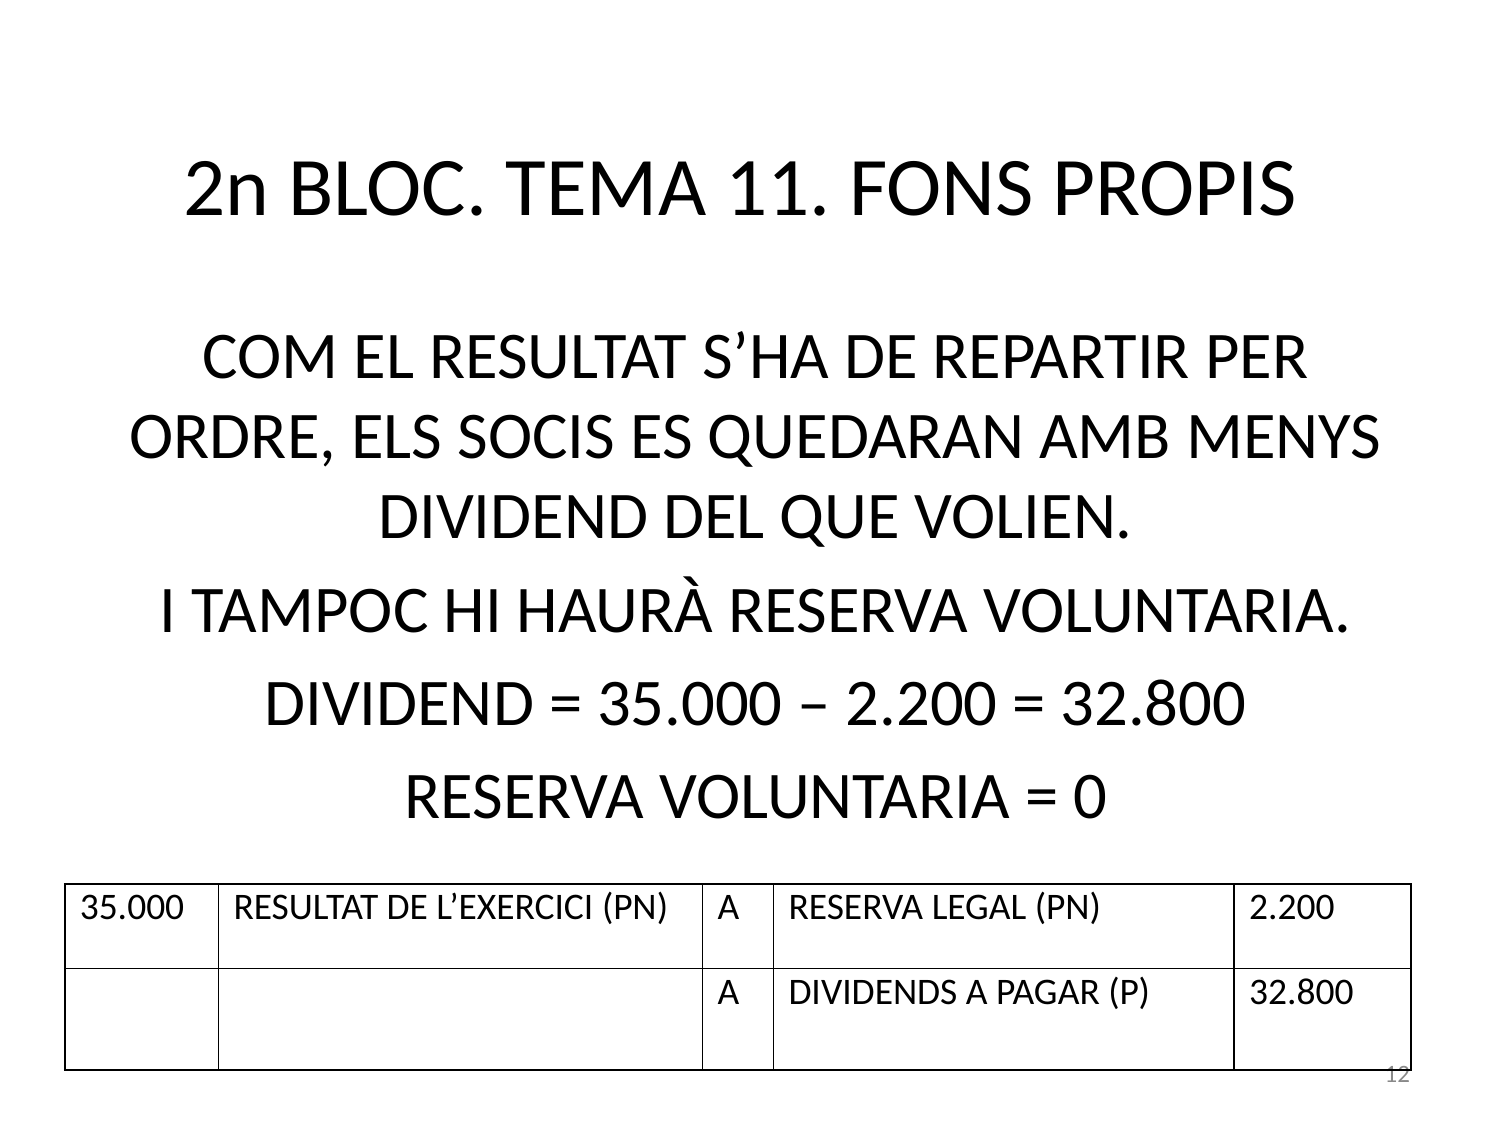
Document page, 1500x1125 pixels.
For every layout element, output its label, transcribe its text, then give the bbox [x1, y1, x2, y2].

table_cell 32.800 [1235, 969, 1410, 1069]
table_cell DIVIDENDS A PAGAR (P) [774, 969, 1233, 1069]
table_cell A [703, 969, 773, 1069]
table_cell [66, 969, 218, 1069]
subtitle COM EL RESULTAT S’HA DE REPARTIR PER ORDRE, ELS SOCIS ES QUEDARAN AMB MENYS DIVIDEND DEL QUE VOLIEN. I TAMPOC HI HAURÀ RESERVA VOLUNTARIA. DIVIDEND = 35.000 – 2.200 = 32.800 RESERVA VOLUNTARIA = 0 [82, 304, 1430, 985]
table_header RESERVA LEGAL (PN) [774, 885, 1233, 968]
table_header A [703, 885, 773, 968]
text_box 12 [1074, 1042, 1425, 1103]
table_header RESULTAT DE L’EXERCICI (PN) [219, 885, 702, 968]
table_cell [219, 969, 702, 1069]
table_header 35.000 [66, 885, 218, 968]
title 2n BLOC. TEMA 11. FONS PROPIS [112, 82, 1388, 282]
table_header 2.200 [1235, 885, 1410, 968]
